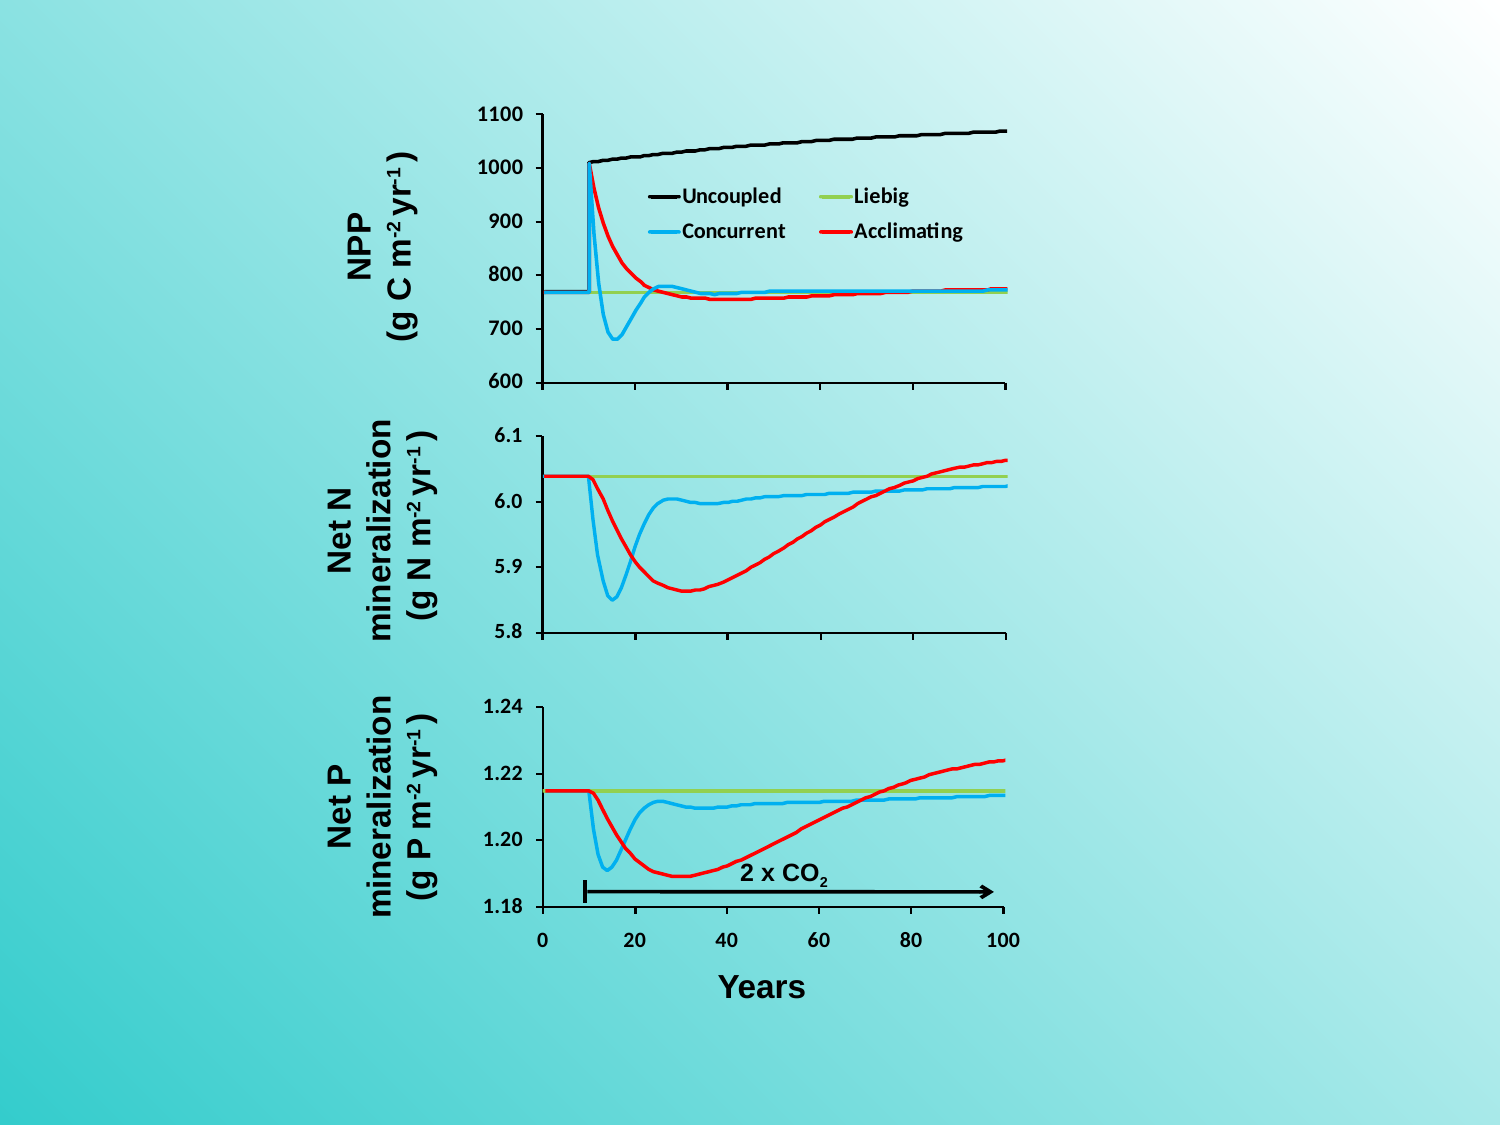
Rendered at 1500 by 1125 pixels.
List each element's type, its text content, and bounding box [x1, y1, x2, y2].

text_box Years [630, 968, 894, 1013]
text_box Net P mineralization (g P m-2 yr-1 ) [309, 660, 445, 955]
text_box NPP (g C m-2 yr-1 ) [329, 99, 425, 354]
picture [467, 99, 1032, 959]
text_box Net N mineralization (g N m-2 yr-1 ) [309, 354, 445, 660]
